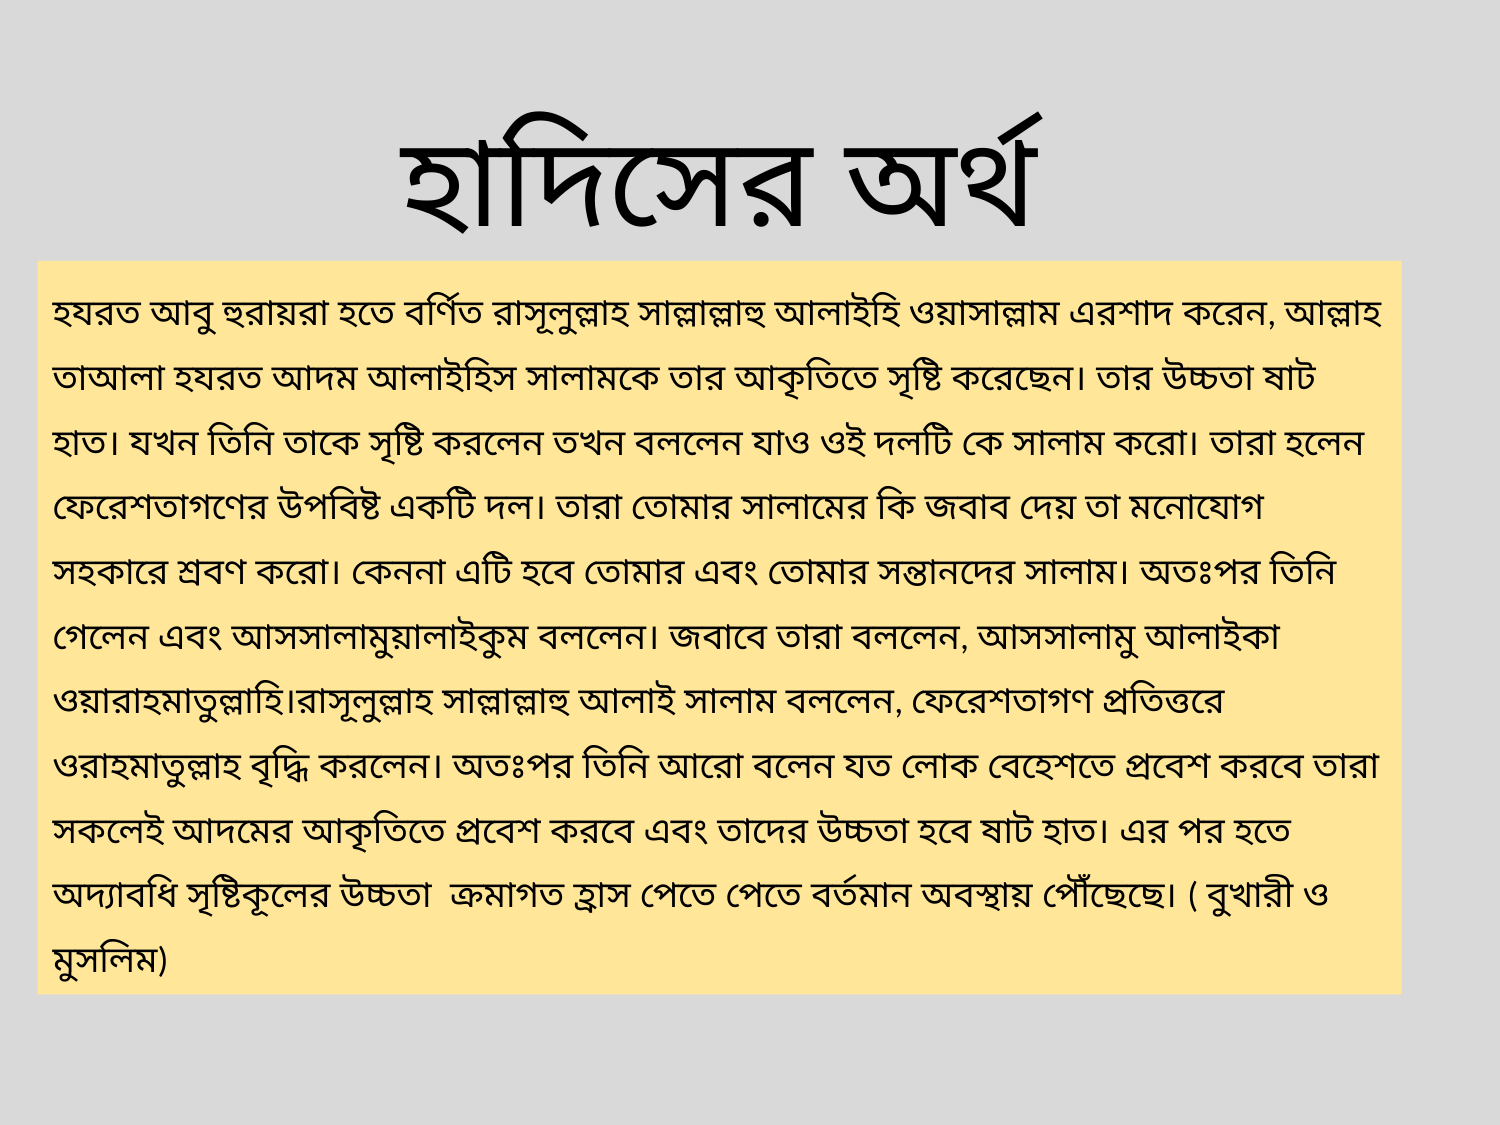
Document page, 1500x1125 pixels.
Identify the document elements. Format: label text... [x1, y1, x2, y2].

subtitle হযরত আবু হুরায়রা হতে বর্ণিত রাসূলুল্লাহ সাল্লাল্লাহু আলাইহি ওয়াসাল্লাম এরশাদ করেন, আল্লাহ তাআলা হযরত আদম আলাইহিস সালামকে তার আকৃতিতে সৃষ্টি করেছেন। তার উচ্চতা ষাট হাত। যখন তিনি তাকে সৃষ্টি করলেন তখন বললেন যাও ওই দলটি কে সালাম করো। তারা হলেন ফেরেশতাগণের উপবিষ্ট একটি দল। তারা তোমার সালামের কি জবাব দেয় তা মনোযোগ সহকারে শ্রবণ করো। কেননা এটি হবে তোমার এবং তোমার সন্তানদের সালাম। অতঃপর তিনি গেলেন এবং আসসালামুয়ালাইকুম বললেন। জবাবে তারা বললেন, আসসালামু আলাইকা ওয়ারাহমাতুল্লাহি।রাসূলুল্লাহ সাল্লাল্লাহু আলাই সালাম বললেন, ফেরেশতাগণ প্রতিত্তরে ওরাহমাতুল্লাহ বৃদ্ধি করলেন। অতঃপর তিনি আরো বলেন যত লোক বেহেশতে প্রবেশ করবে তারা সকলেই আদমের আকৃতিতে প্রবেশ করবে এবং তাদের উচ্চতা হবে ষাট হাত। এর পর হতে অদ্যাবধি সৃষ্টিকূলের উচ্চতা ক্রমাগত হ্রাস পেতে পেতে বর্তমান অবস্থায় পৌঁছেছে। ( বুখারী ও মুসলিম) [37, 260, 1402, 995]
title হাদিসের অর্থ [82, 96, 1358, 260]
